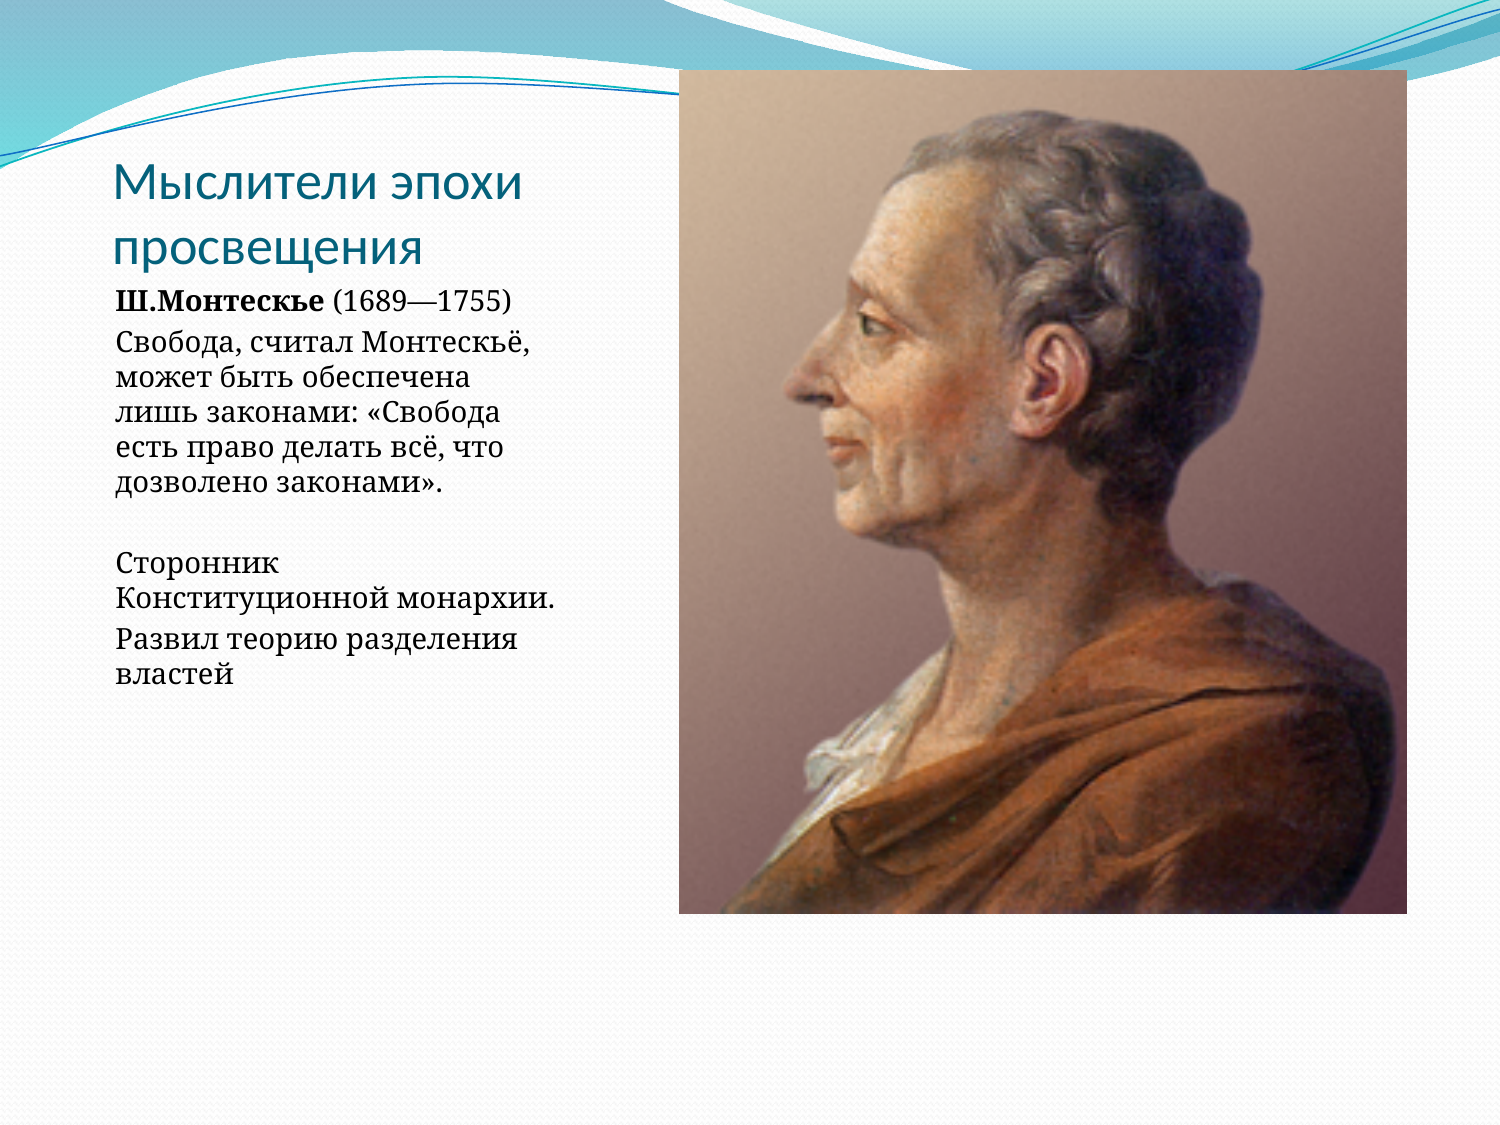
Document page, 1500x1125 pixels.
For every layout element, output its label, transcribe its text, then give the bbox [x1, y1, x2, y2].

list Ш.Монтескье (1689—1755) Свобода, считал Монтескьё, может быть обеспечена лишь законами: «Свобода есть право делать всё, что дозволено законами». Сторонник Конституционной монархии. Развил теорию разделения властей [112, 275, 563, 1025]
title Мыслители эпохи просвещения [112, 84, 563, 275]
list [679, 70, 1407, 915]
